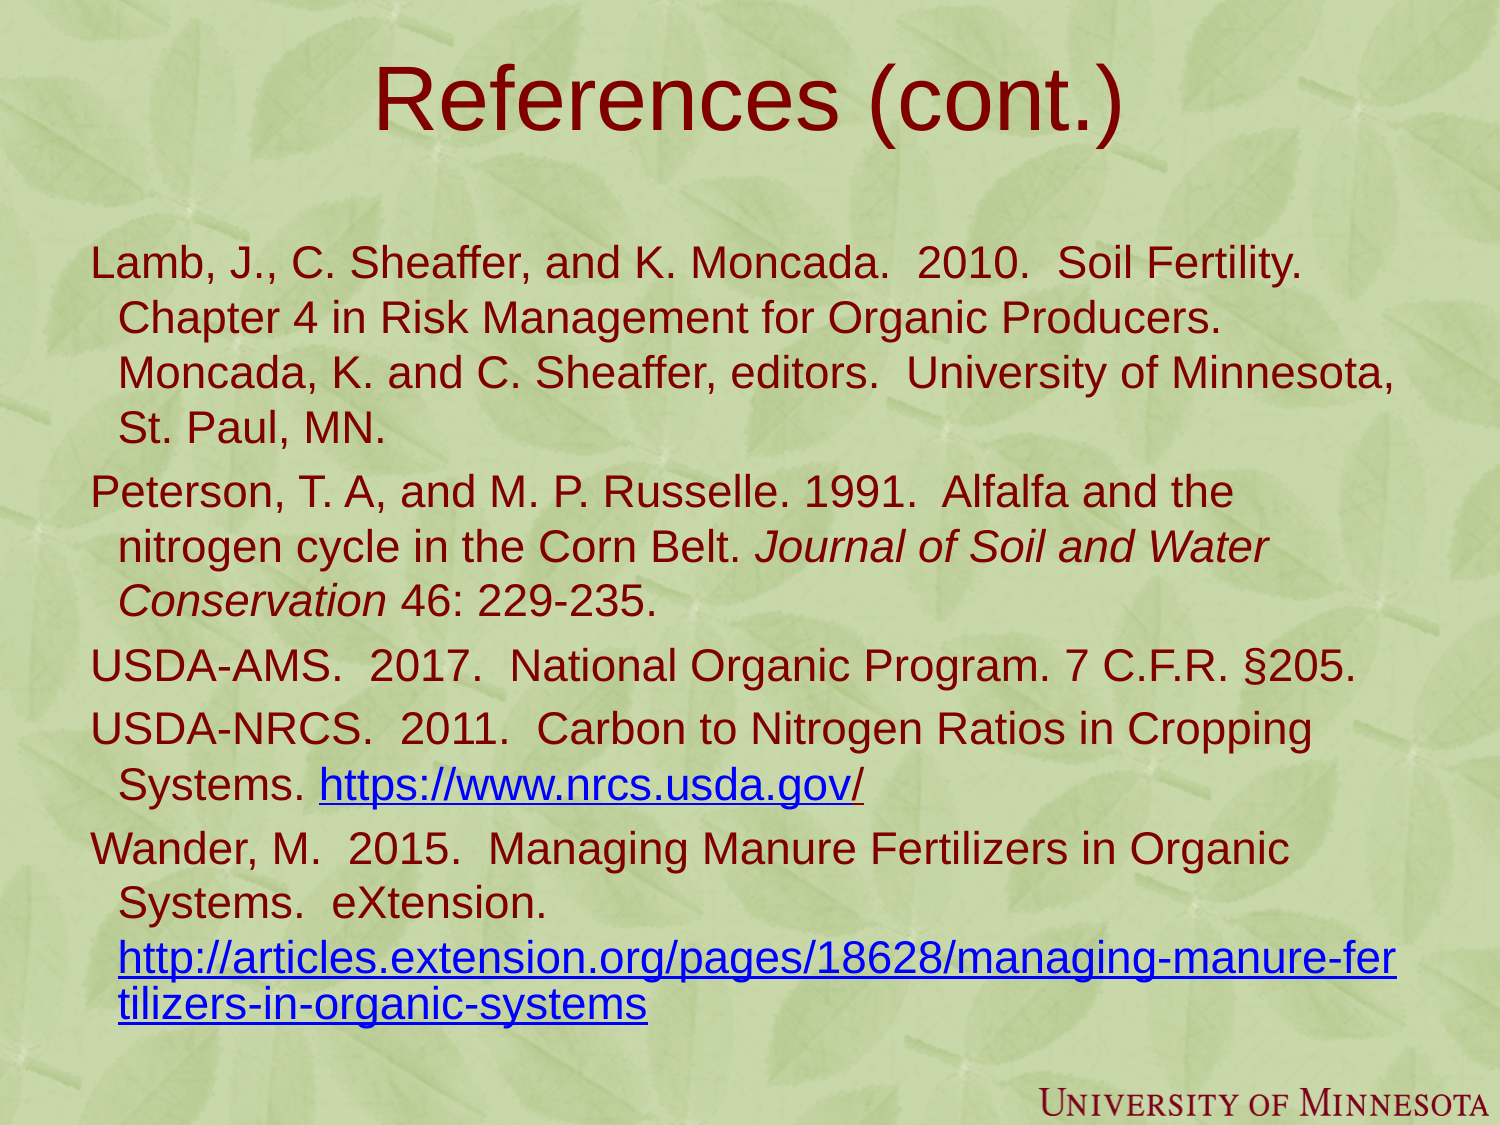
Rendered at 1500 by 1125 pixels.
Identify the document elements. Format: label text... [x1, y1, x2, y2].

title References (cont.) [75, 0, 1425, 188]
list Lamb, J., C. Sheaffer, and K. Moncada. 2010. Soil Fertility. Chapter 4 in Risk Management for Organic Producers. Moncada, K. and C. Sheaffer, editors. University of Minnesota, St. Paul, MN. Peterson, T. A, and M. P. Russelle. 1991. Alfalfa and the nitrogen cycle in the Corn Belt. Journal of Soil and Water Conservation 46: 229-235. USDA-AMS. 2017. National Organic Program. 7 C.F.R. §205. USDA-NRCS. 2011. Carbon to Nitrogen Ratios in Cropping Systems. https://www.nrcs.usda.gov/ Wander, M. 2015. Managing Manure Fertilizers in Organic Systems. eXtension. http://articles.extension.org/pages/18628/managing-manure-fertilizers-in-organic-systems [75, 224, 1425, 1050]
picture [0, 0, 1500, 1125]
